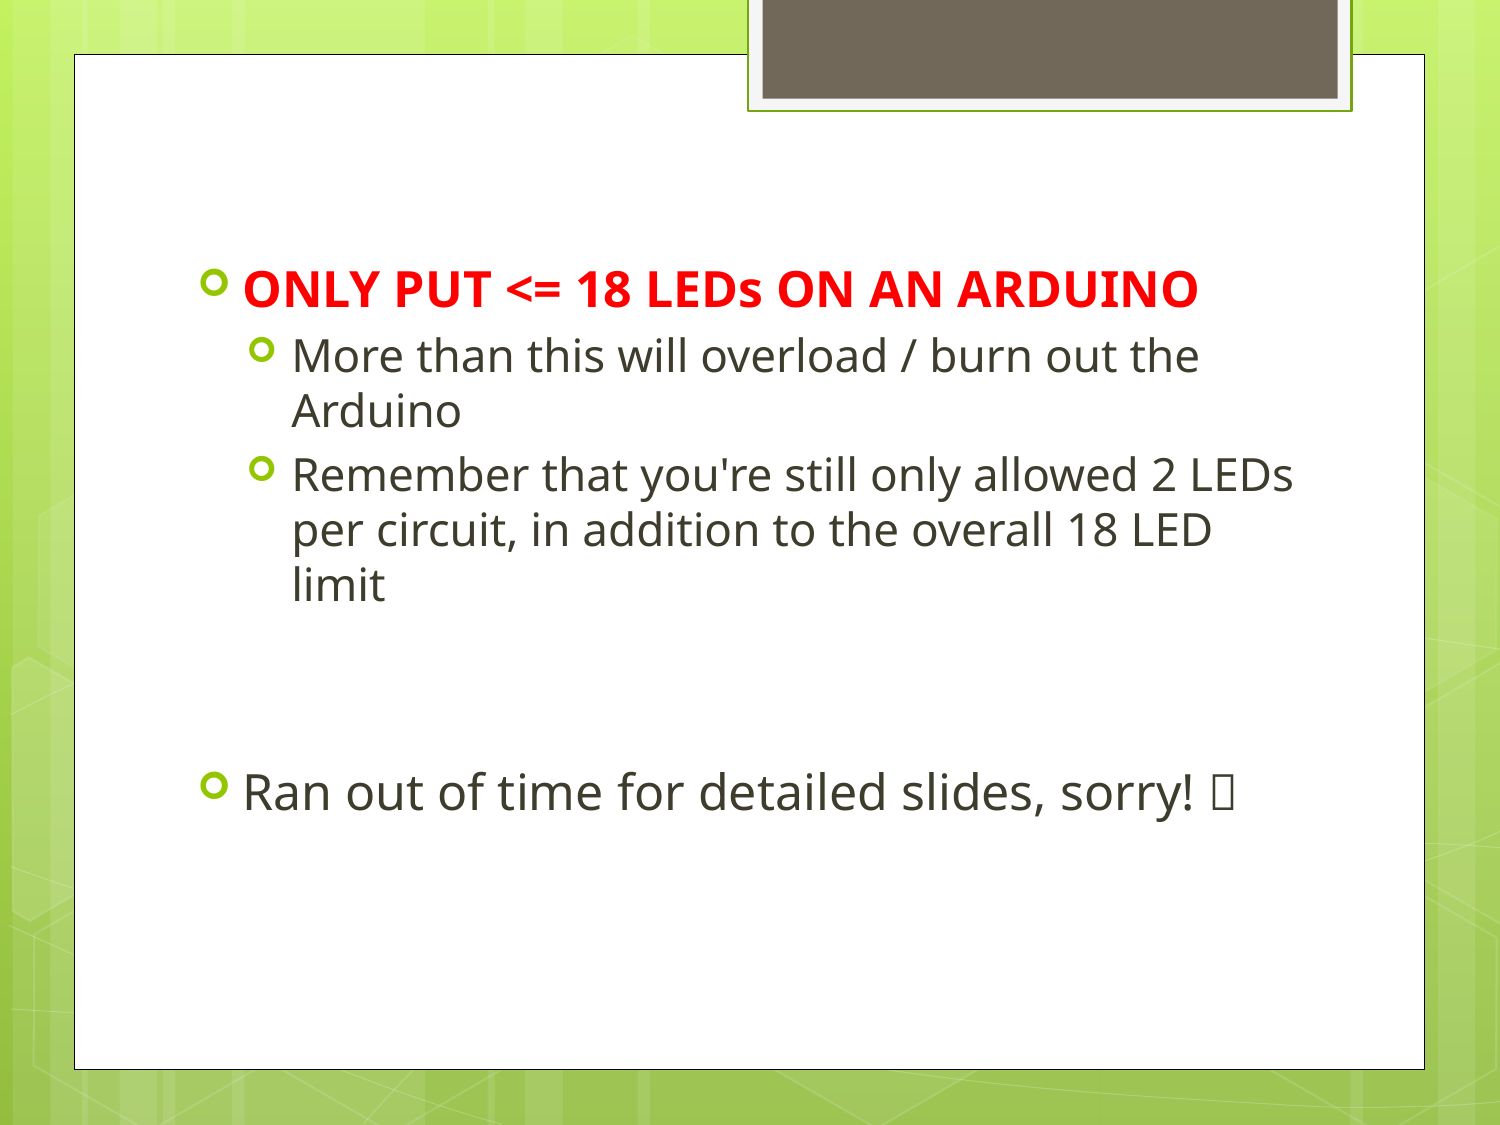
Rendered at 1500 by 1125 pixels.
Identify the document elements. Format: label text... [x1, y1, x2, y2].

list ONLY PUT <= 18 LEDs ON AN ARDUINO More than this will overload / burn out the Arduino Remember that you're still only allowed 2 LEDs per circuit, in addition to the overall 18 LED limit Ran out of time for detailed slides, sorry!  [171, 249, 1325, 1013]
